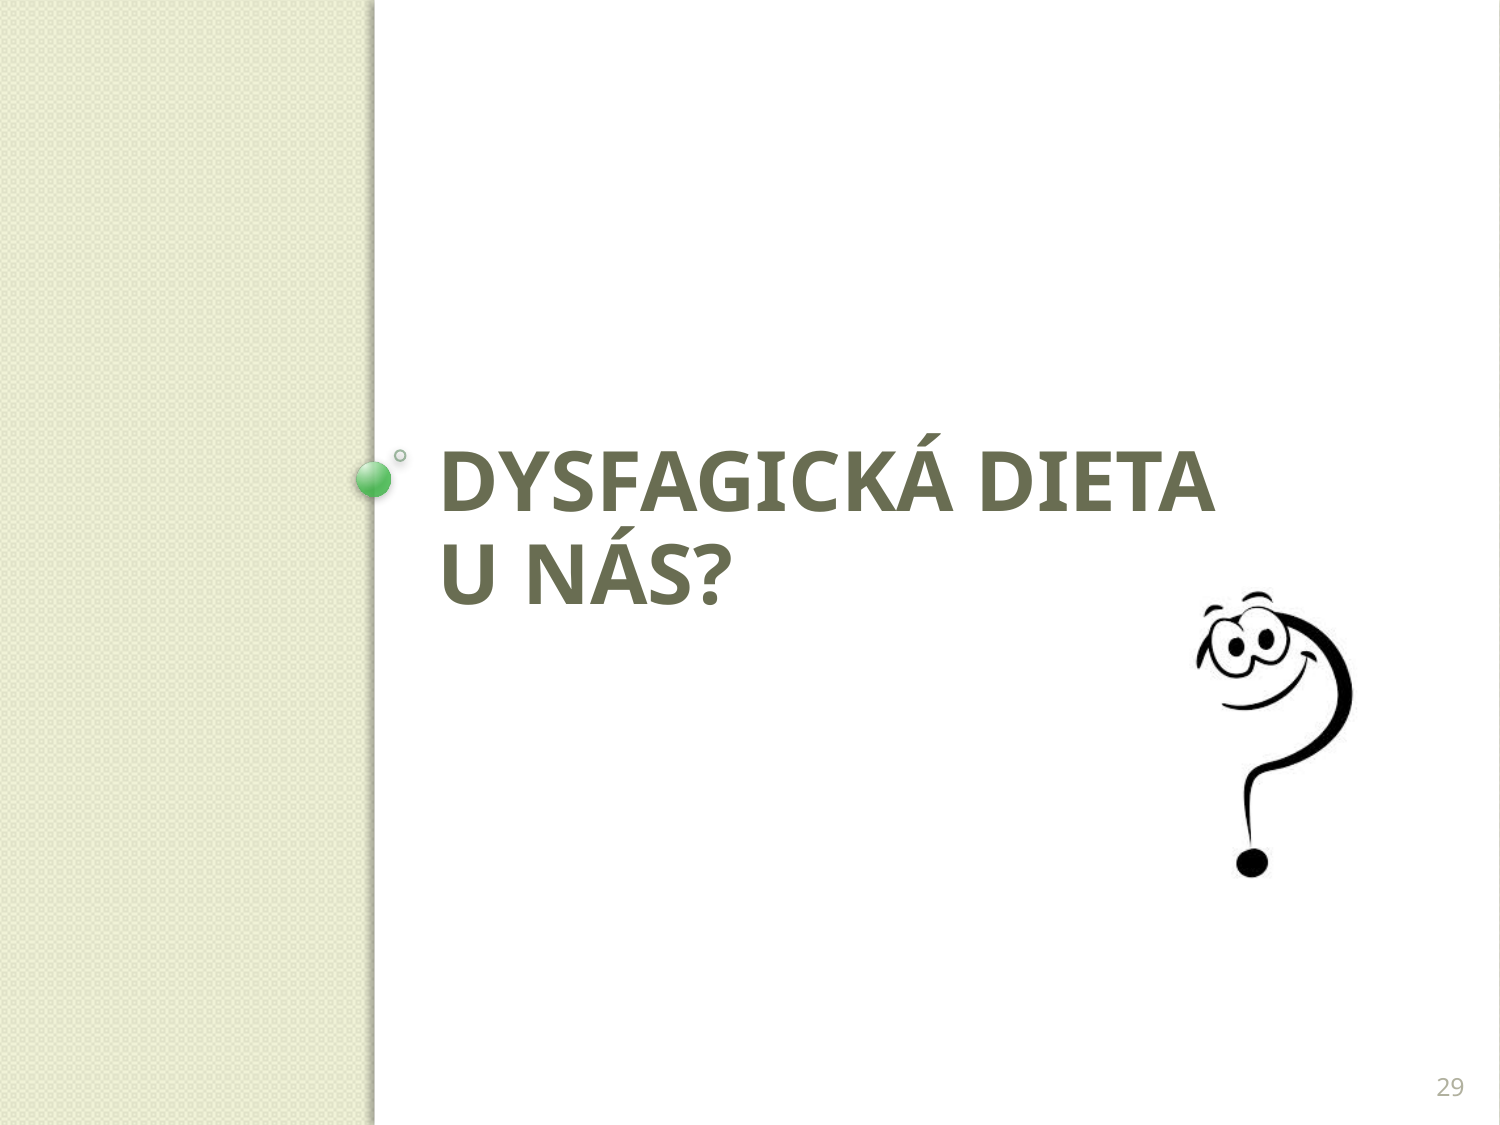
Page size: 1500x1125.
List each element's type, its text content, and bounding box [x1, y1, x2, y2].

picture [1115, 585, 1411, 881]
title Dysfagická dieta u nás? [422, 426, 1473, 802]
slide_number 29 [1413, 1034, 1488, 1113]
